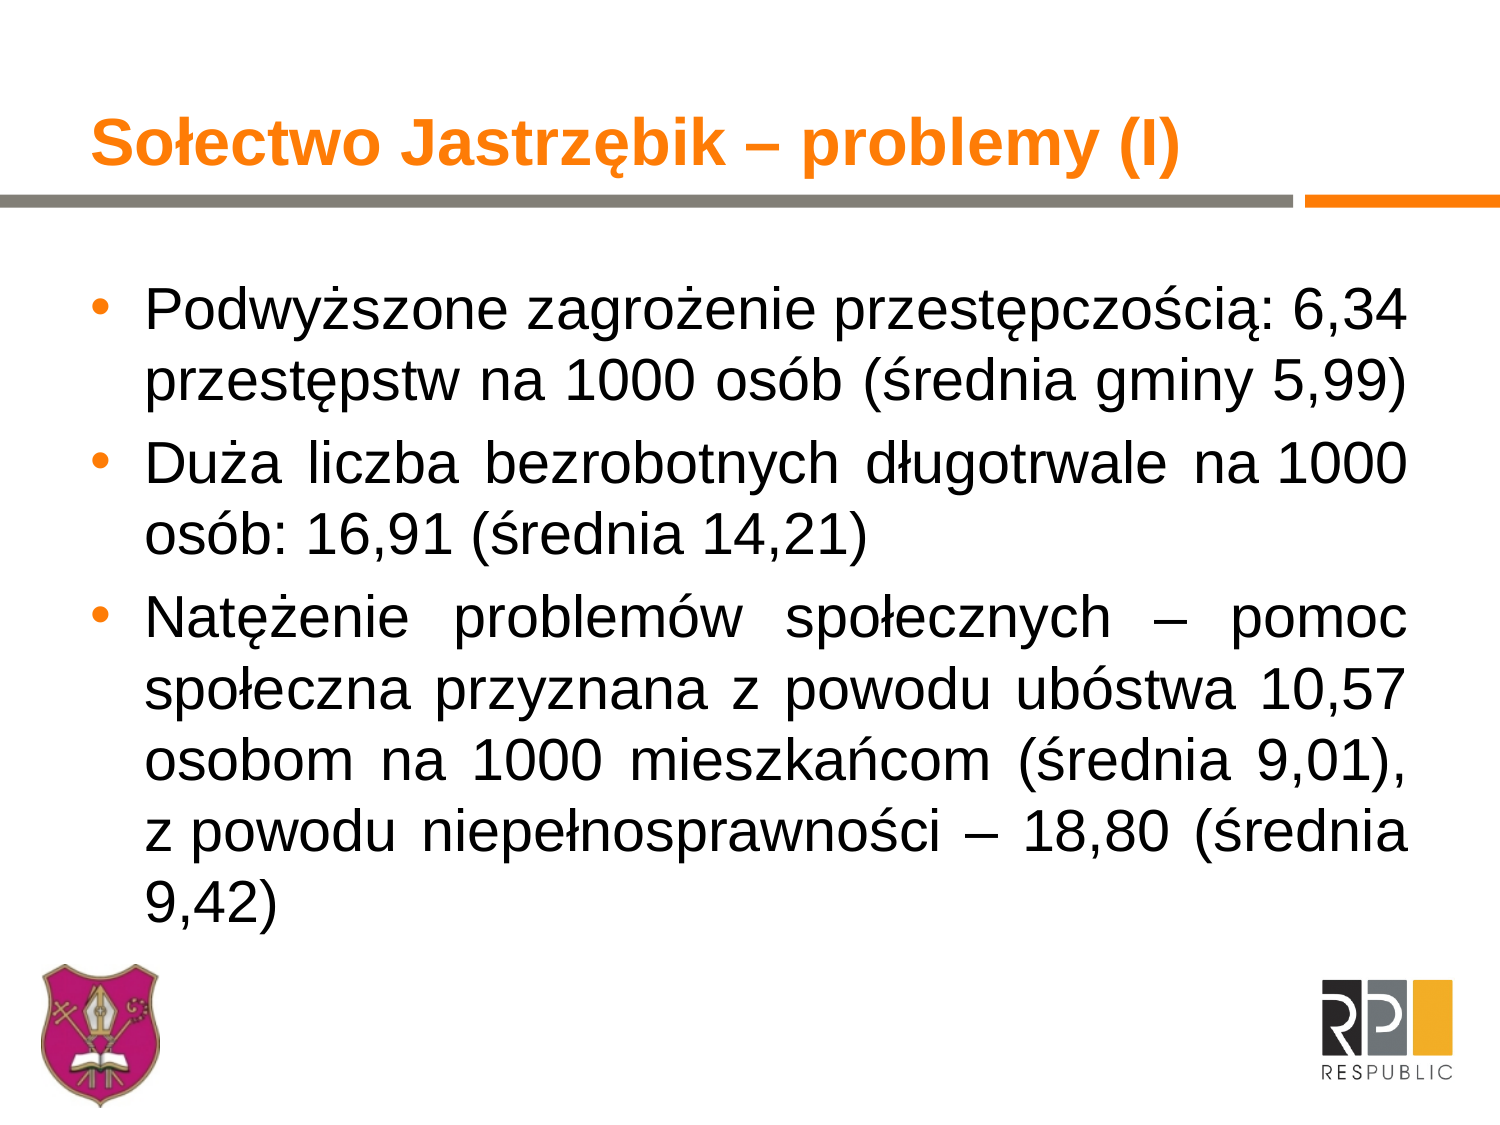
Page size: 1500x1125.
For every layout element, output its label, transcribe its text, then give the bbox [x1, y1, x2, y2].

picture [41, 964, 160, 1108]
list Podwyższone zagrożenie przestępczością: 6,34 przestępstw na 1000 osób (średnia gminy 5,99) Duża liczba bezrobotnych długotrwale na 1000 osób: 16,91 (średnia 14,21) Natężenie problemów społecznych – pomoc społeczna przyznana z powodu ubóstwa 10,57 osobom na 1000 mieszkańcom (średnia 9,01), z powodu niepełnosprawności – 18,80 (średnia 9,42) [75, 262, 1425, 1005]
title Sołectwo Jastrzębik – problemy (I) [75, 45, 1425, 233]
picture [1305, 964, 1469, 1095]
